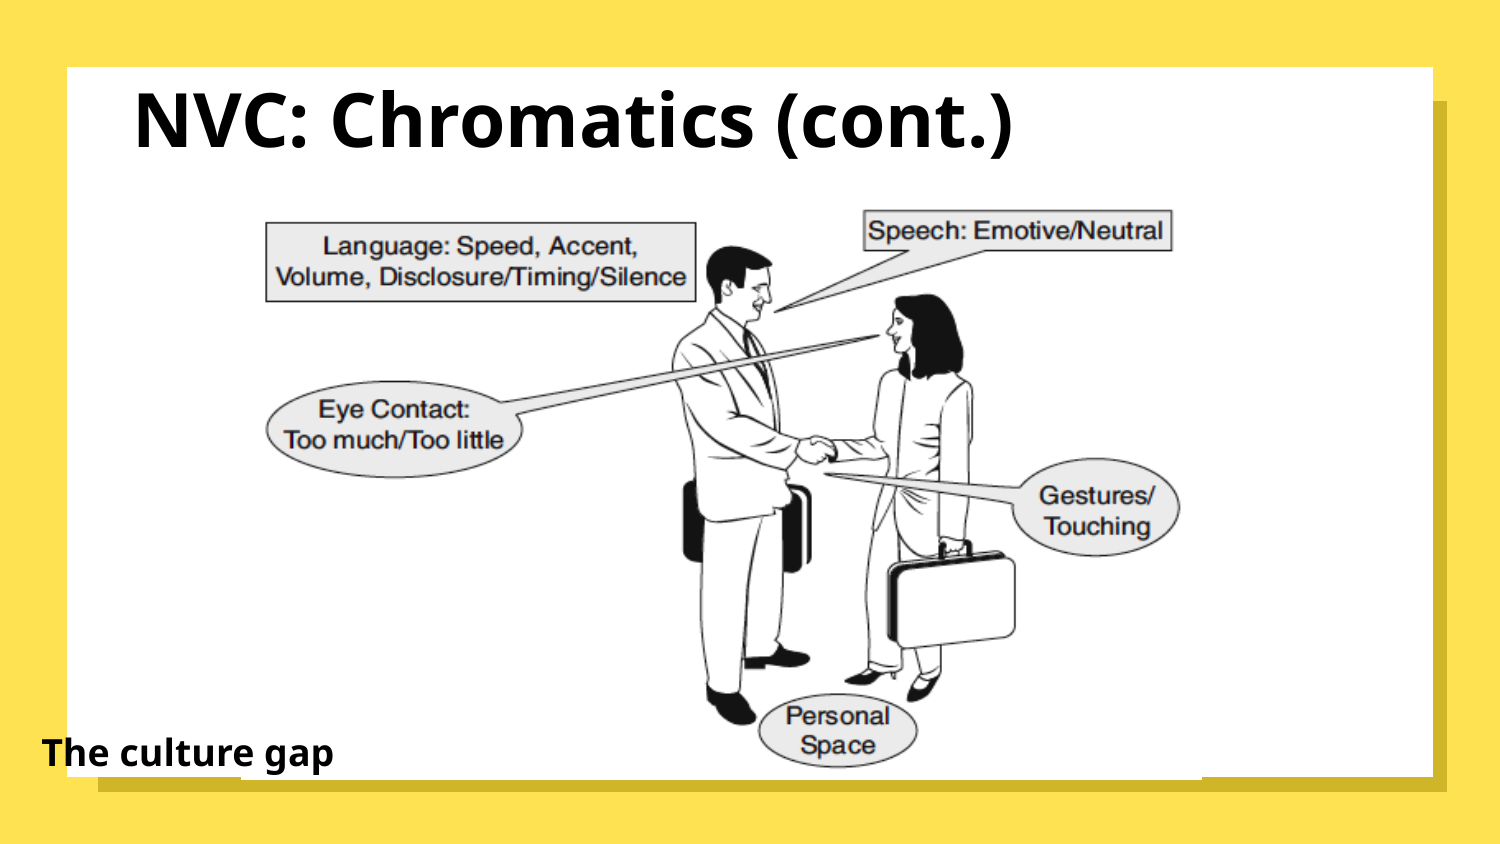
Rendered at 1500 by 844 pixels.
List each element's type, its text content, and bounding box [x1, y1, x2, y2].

title NVC: Chromatics (cont.) [117, 57, 1383, 152]
text_box The culture gap [26, 721, 236, 782]
picture [241, 190, 1202, 780]
